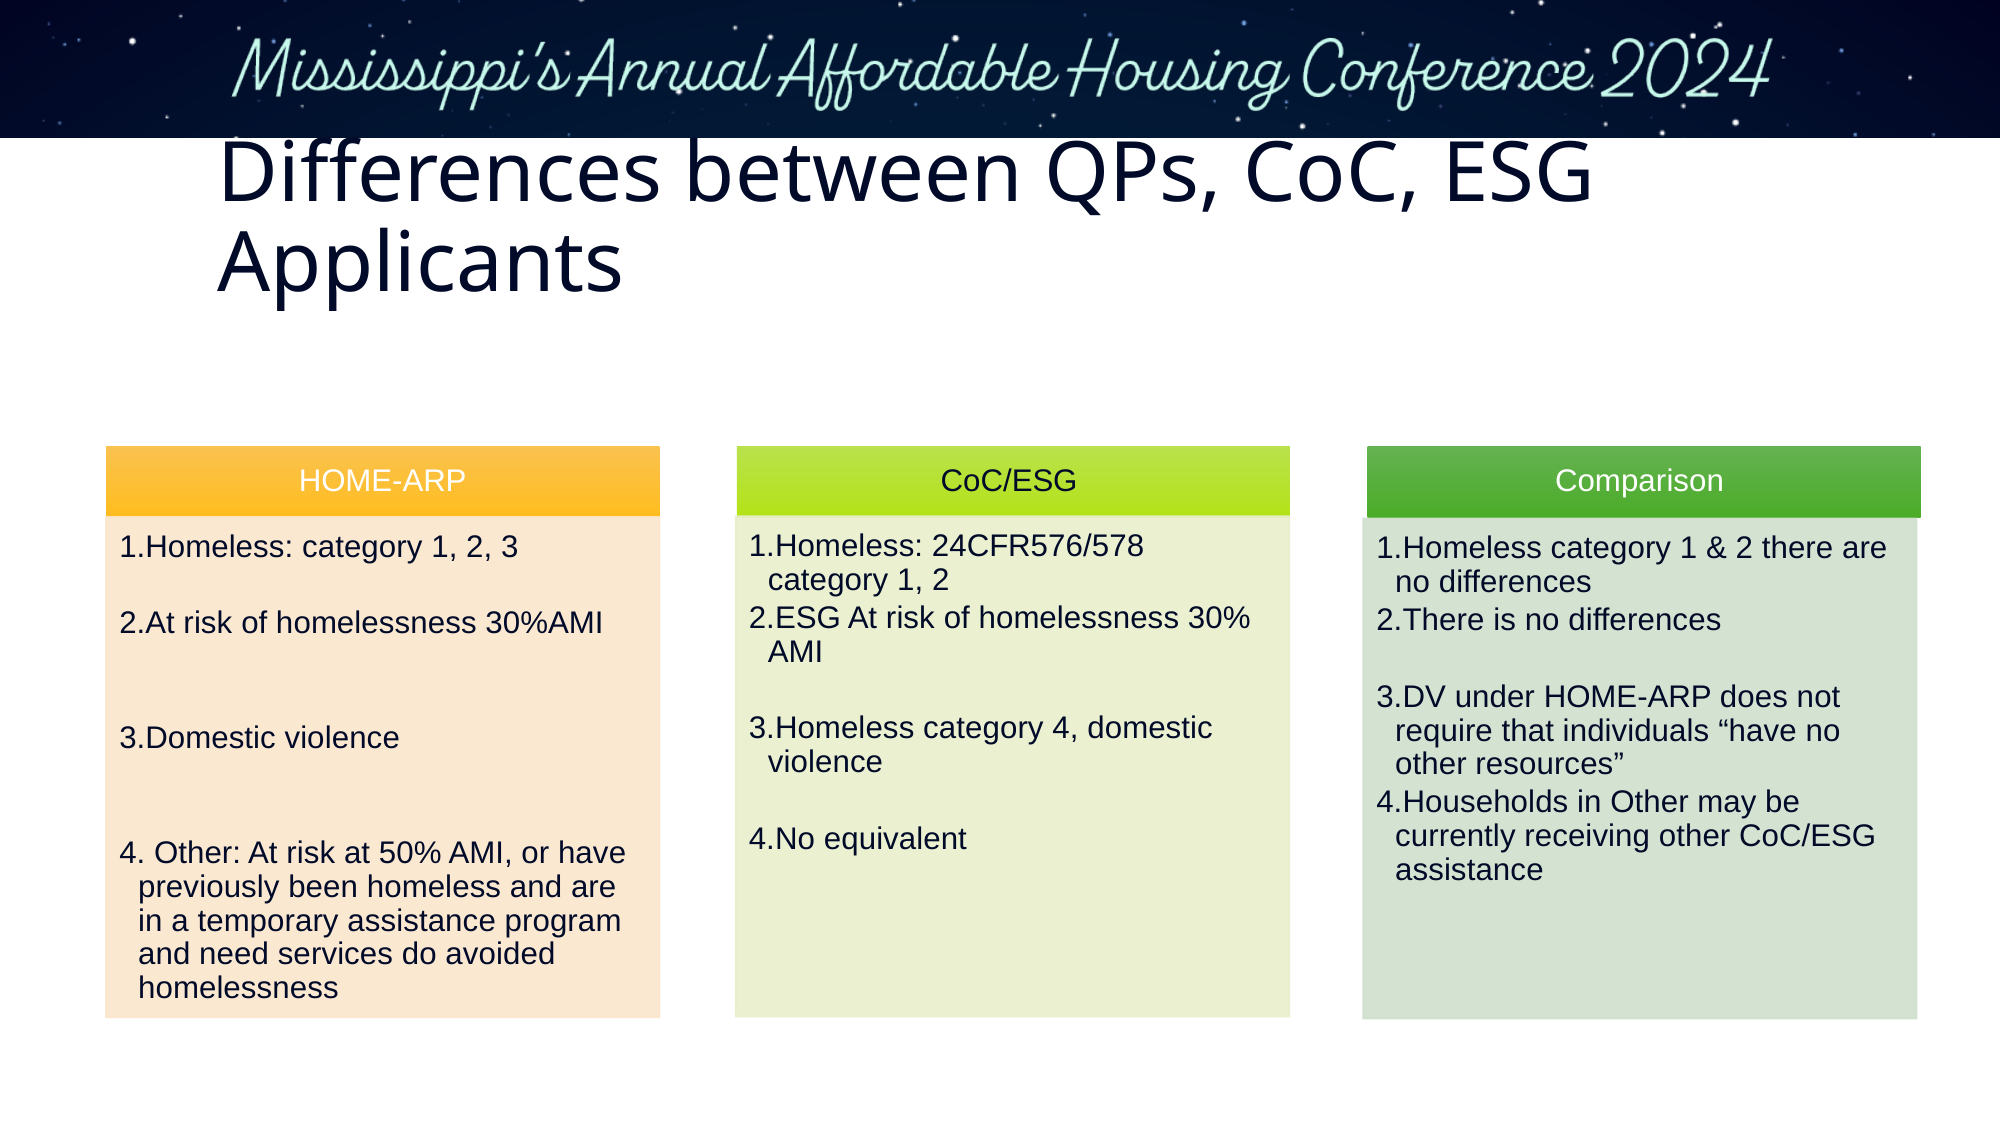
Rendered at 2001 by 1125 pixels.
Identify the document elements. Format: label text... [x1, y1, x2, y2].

title Differences between QPs, CoC, ESG Applicants [202, 90, 1798, 350]
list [105, 428, 1922, 1035]
picture [0, 0, 2000, 138]
